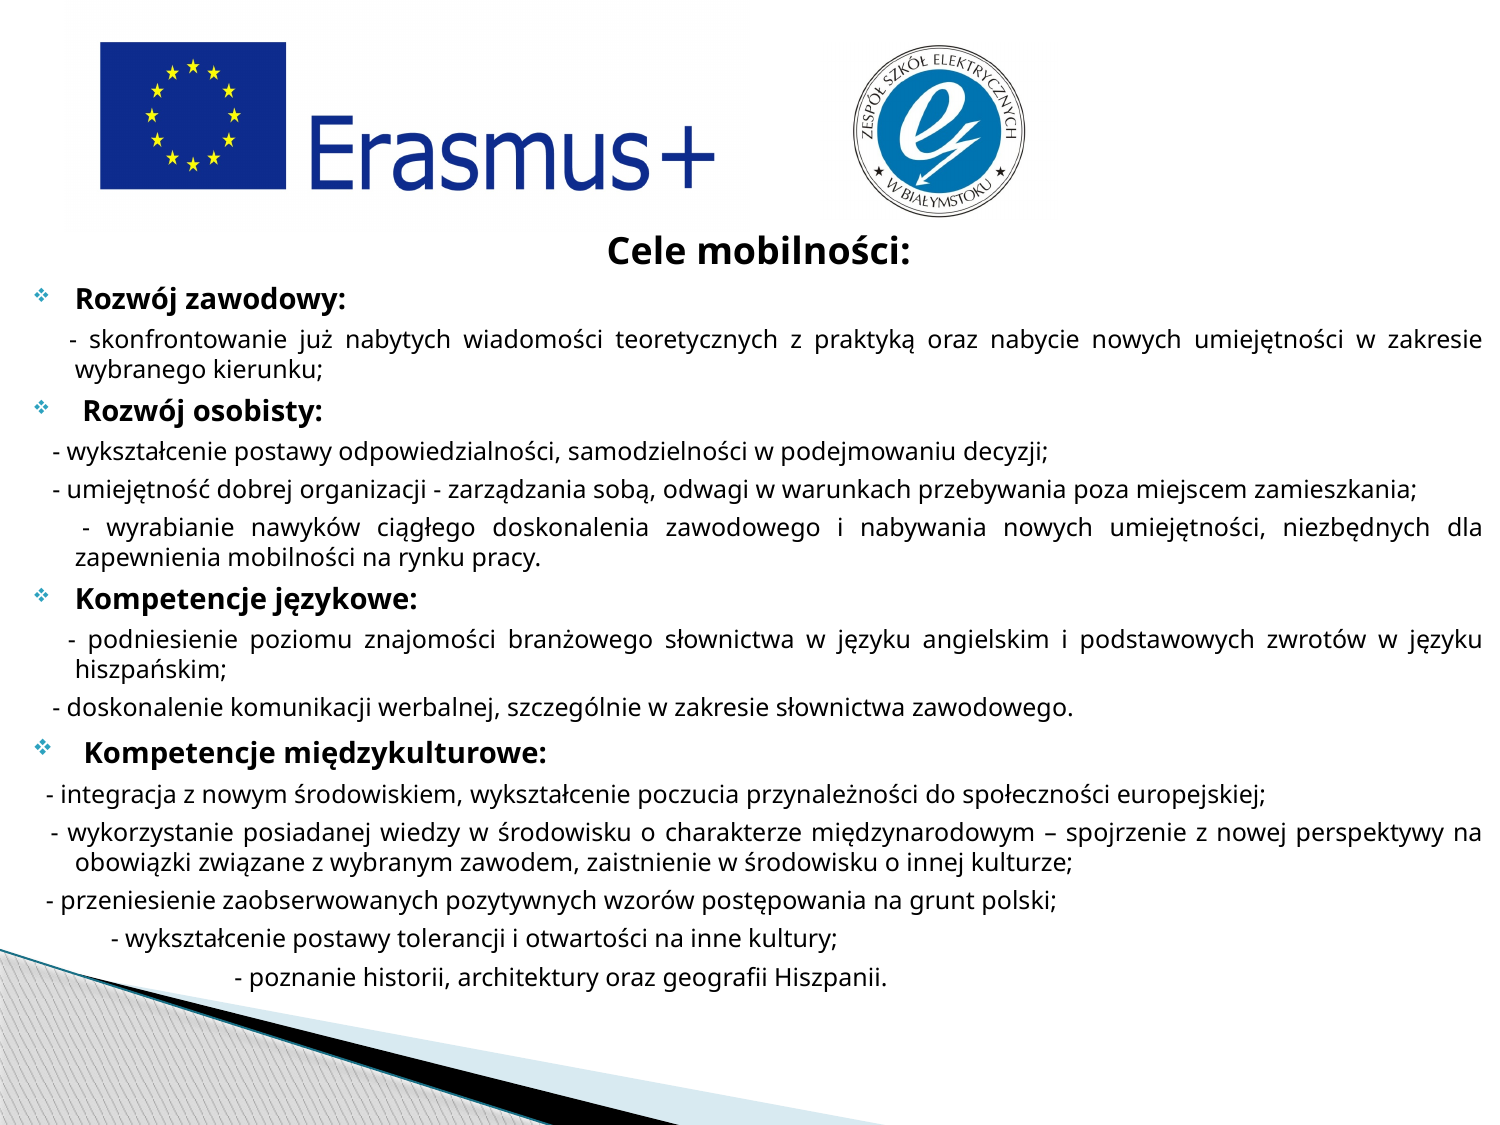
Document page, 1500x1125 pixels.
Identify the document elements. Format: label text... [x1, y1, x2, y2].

picture [64, 0, 751, 232]
list Cele mobilności: Rozwój zawodowy: - skonfrontowanie już nabytych wiadomości teoretycznych z praktyką oraz nabycie nowych umiejętności w zakresie wybranego kierunku; Rozwój osobisty: - wykształcenie postawy odpowiedzialności, samodzielności w podejmowaniu decyzji; - umiejętność dobrej organizacji - zarządzania sobą, odwagi w warunkach przebywania poza miejscem zamieszkania; - wyrabianie nawyków ciągłego doskonalenia zawodowego i nabywania nowych umiejętności, niezbędnych dla zapewnienia mobilności na rynku pracy. Kompetencje językowe: - podniesienie poziomu znajomości branżowego słownictwa w języku angielskim i podstawowych zwrotów w języku hiszpańskim; - doskonalenie komunikacji werbalnej, szczególnie w zakresie słownictwa zawodowego. Kompetencje międzykulturowe: - integracja z nowym środowiskiem, wykształcenie poczucia przynależności do społeczności europejskiej; - wykorzystanie posiadanej wiedzy w środowisku o charakterze międzynarodowym – spojrzenie z nowej perspektywy na obowiązki związane z wybranym zawodem, zaistnienie w środowisku o innej kulturze; - przeniesienie zaobserwowanych pozytywnych wzorów postępowania na grunt polski; - wykształcenie postawy tolerancji i otwartości na inne kultury; - poznanie historii, architektury oraz geografii Hiszpanii. [0, 219, 1500, 1024]
picture [820, 42, 1058, 221]
